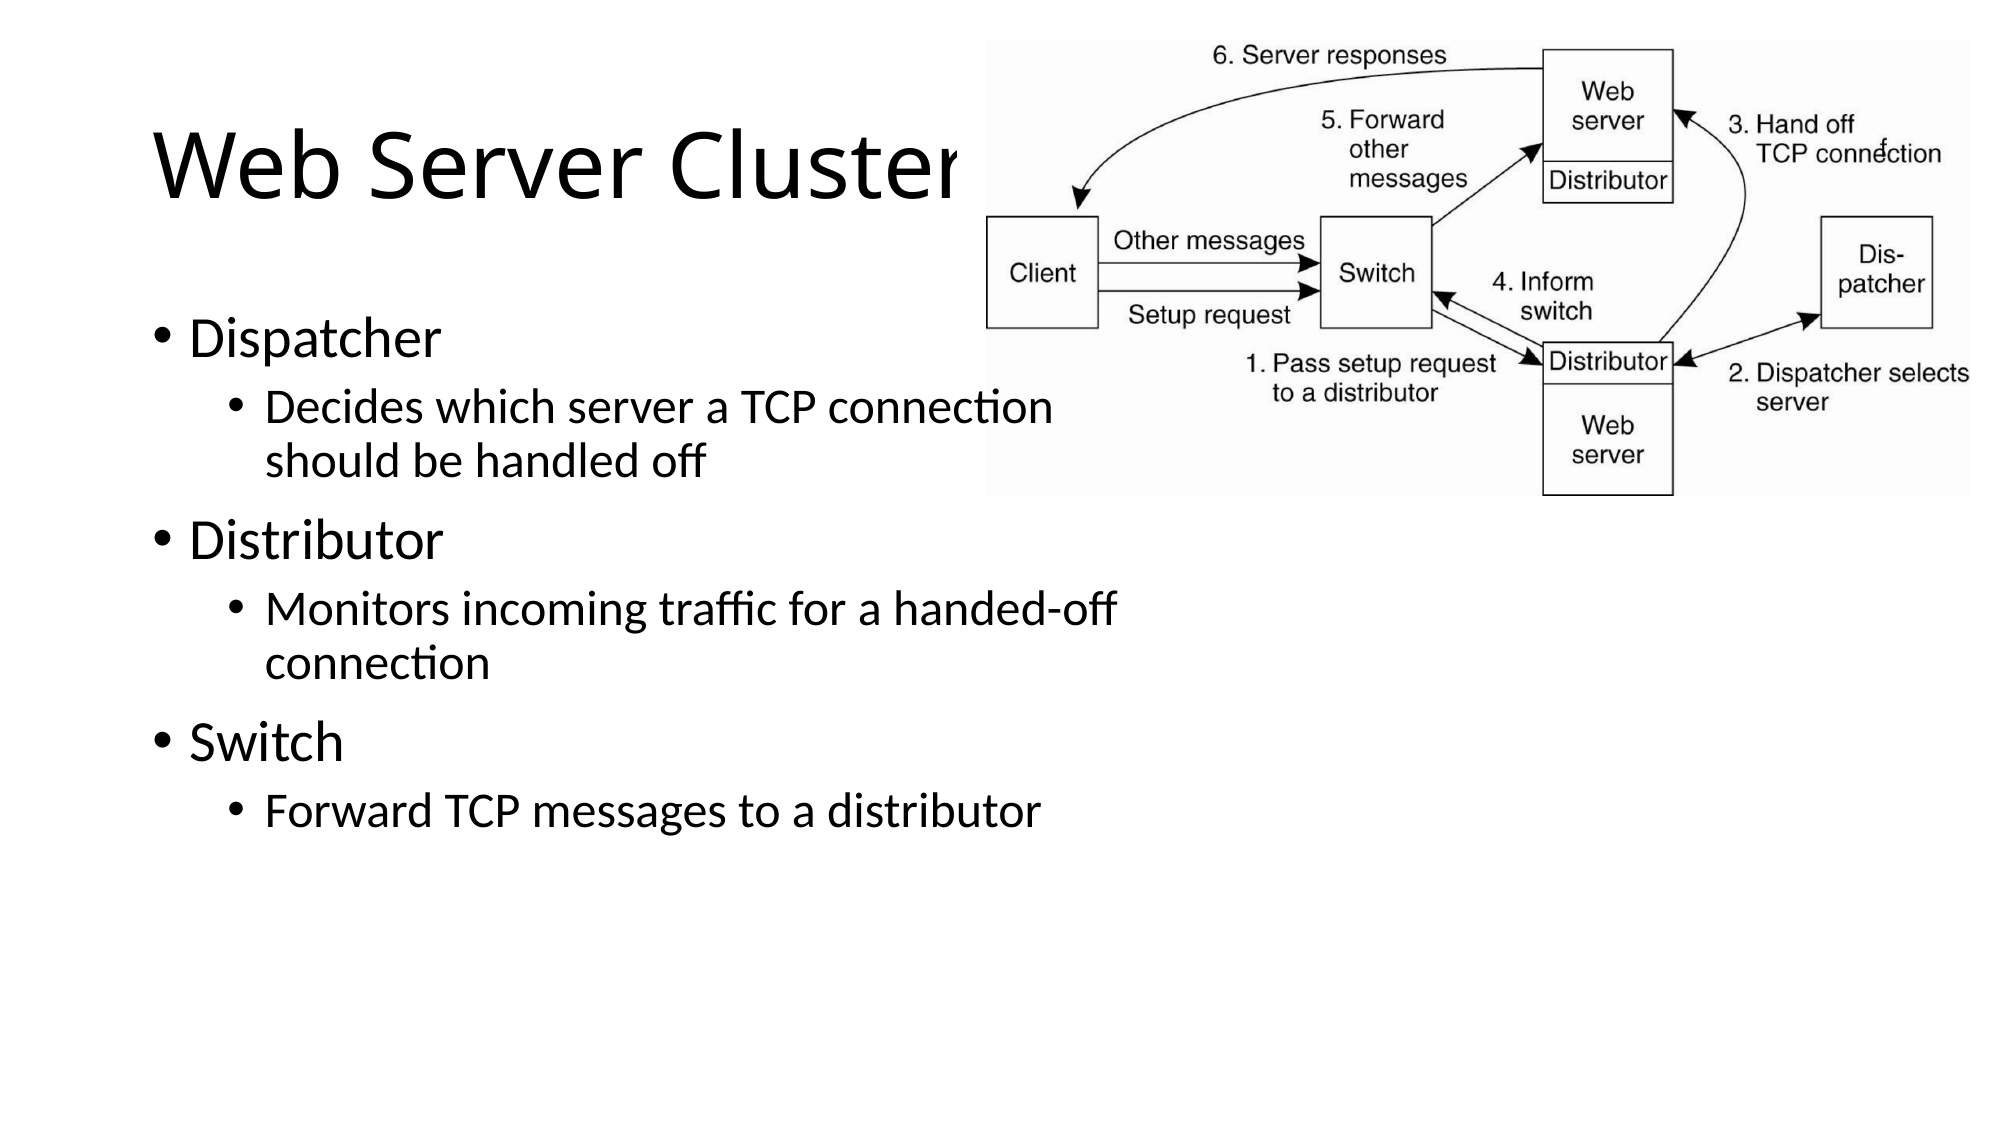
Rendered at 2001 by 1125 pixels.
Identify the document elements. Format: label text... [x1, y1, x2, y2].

picture [957, 0, 1986, 548]
title Web Server Clusters [137, 59, 957, 278]
list Dispatcher Decides which server a TCP connection should be handled off Distributor Monitors incoming traffic for a handed-off connection Switch Forward TCP messages to a distributor [137, 299, 1172, 1014]
